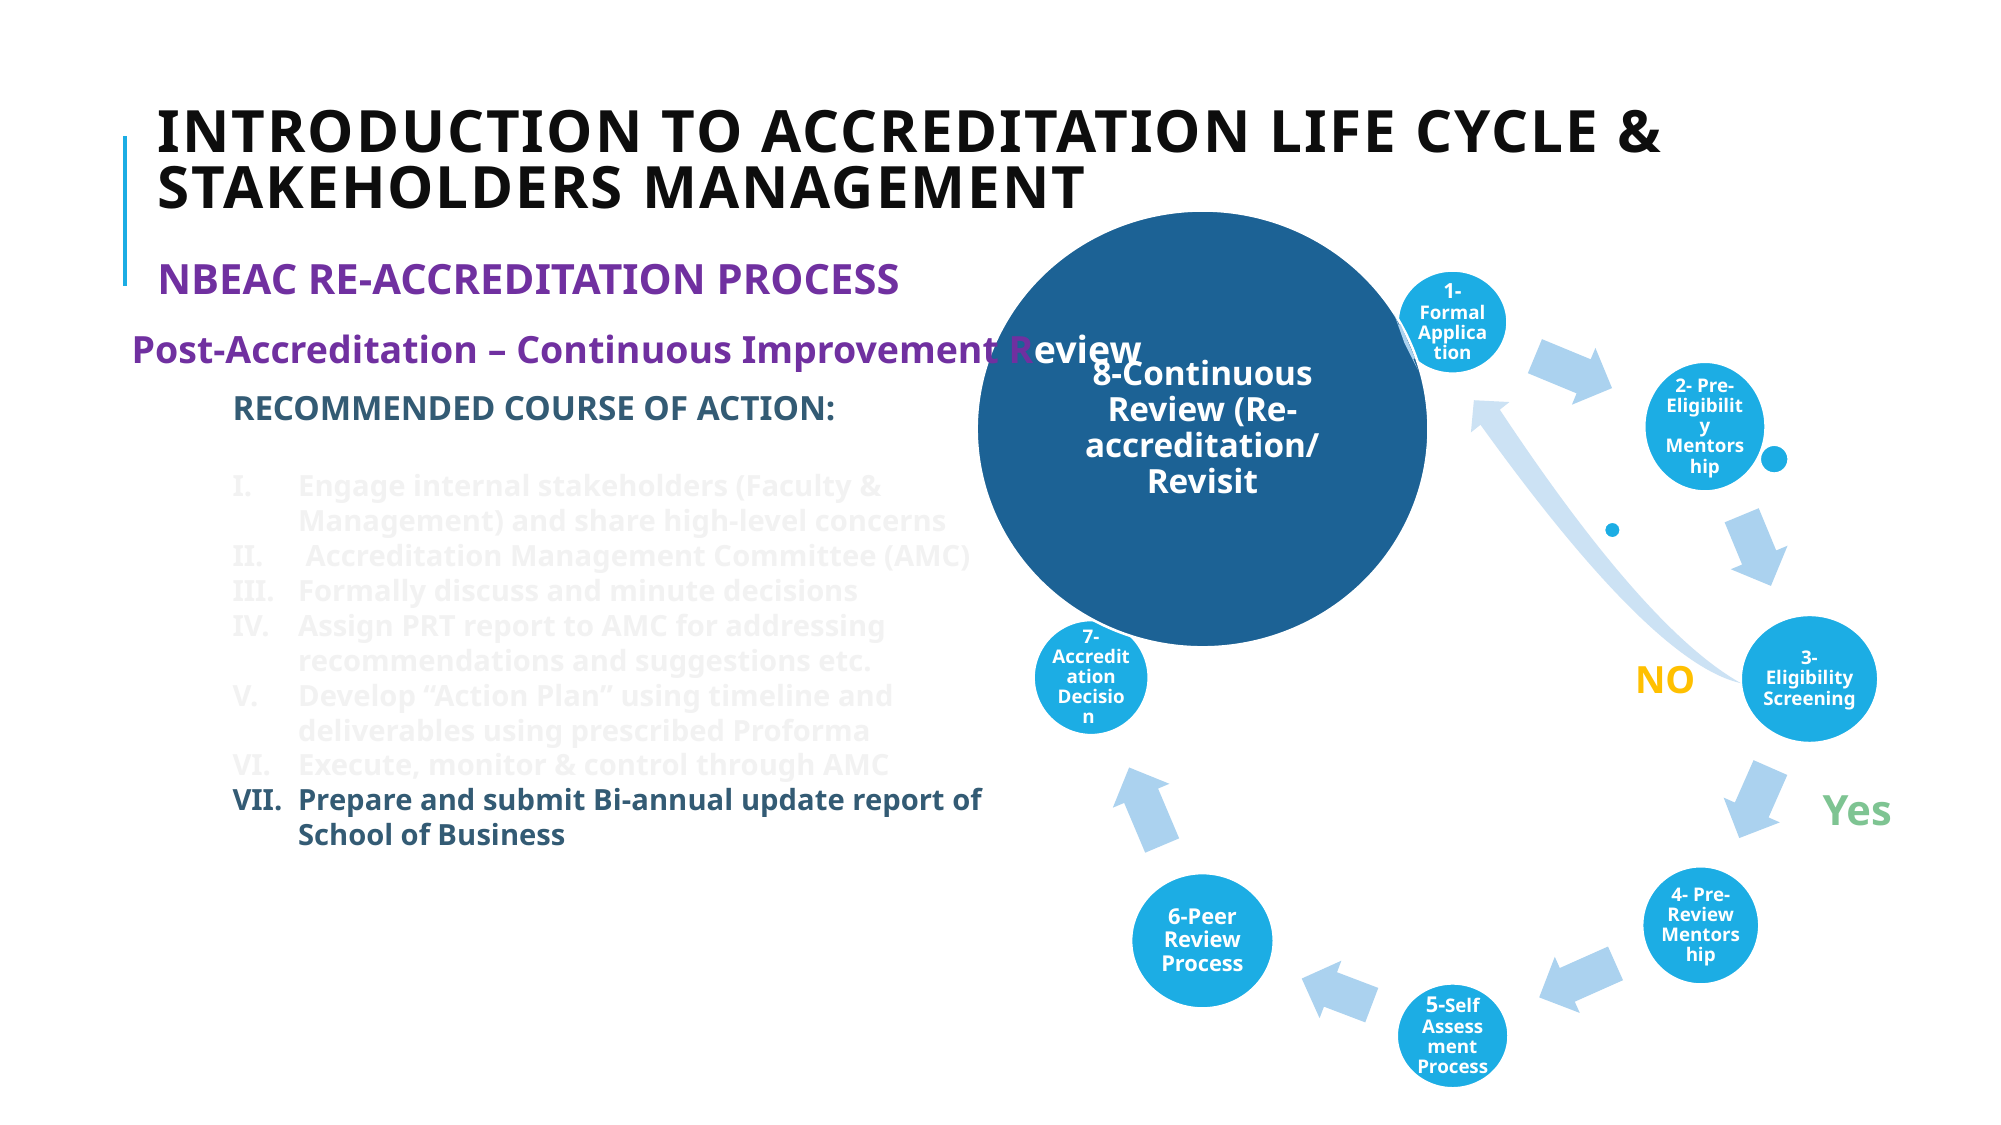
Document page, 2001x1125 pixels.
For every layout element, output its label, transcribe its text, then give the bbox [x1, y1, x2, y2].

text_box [759, 199, 2000, 1097]
text_box Post-Accreditation – Continuous Improvement Review [116, 318, 752, 379]
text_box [1495, 109, 1979, 959]
title Introduction to Accreditation life cycle & stakeholders management [142, 96, 1939, 233]
text_box NBEAC RE-ACCREDITATION PROCESS [142, 245, 752, 311]
text_box RECOMMENDED COURSE OF ACTION: Engage internal stakeholders (Faculty & Management) and share high-level concerns Accreditation Management Committee (AMC) Formally discuss and minute decisions Assign PRT report to AMC for addressing recommendations and suggestions etc. Develop “Action Plan” using timeline and deliverables using prescribed Proforma Execute, monitor & control through AMC Prepare and submit Bi-annual update report of School of Business [142, 379, 752, 924]
